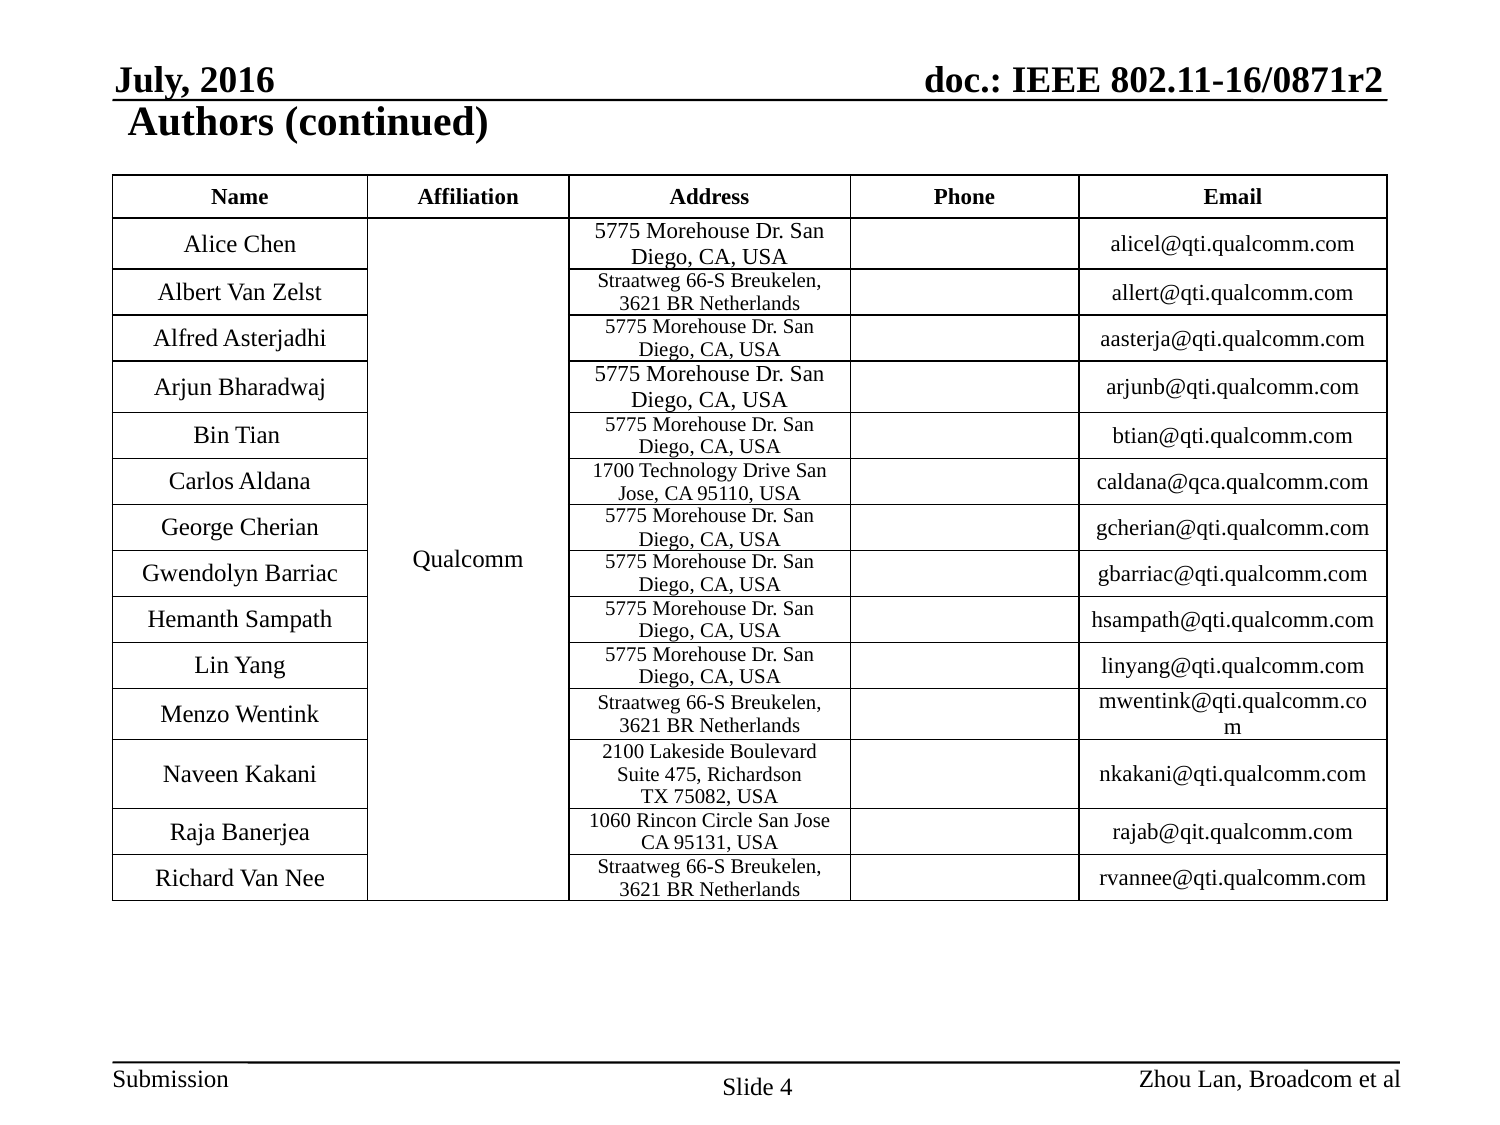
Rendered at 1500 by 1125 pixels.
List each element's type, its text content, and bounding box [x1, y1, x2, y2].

table_cell Naveen Kakani [113, 740, 367, 808]
table_cell [851, 362, 1078, 412]
table_header Name [113, 176, 367, 217]
slide_number Slide 4 [713, 1069, 802, 1101]
table_cell Straatweg 66-S Breukelen, 3621 BR Netherlands [570, 270, 850, 314]
table_cell mwentink@qti.qualcomm.com [1080, 689, 1386, 739]
table_cell Straatweg 66-S Breukelen, 3621 BR Netherlands [570, 855, 850, 900]
table_cell [851, 551, 1078, 596]
table_cell Arjun Bharadwaj [113, 362, 367, 412]
footer Zhou Lan, Broadcom et al [1134, 1061, 1402, 1093]
table_cell Gwendolyn Barriac [113, 551, 367, 596]
table_cell Straatweg 66-S Breukelen, 3621 BR Netherlands [570, 689, 850, 739]
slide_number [114, 54, 277, 101]
table_cell Bin Tian [113, 413, 367, 458]
table_cell 5775 Morehouse Dr. San Diego, CA, USA [570, 643, 850, 688]
table_cell rvannee@qti.qualcomm.com [1080, 855, 1386, 900]
table_cell [851, 855, 1078, 900]
table_cell gbarriac@qti.qualcomm.com [1080, 551, 1386, 596]
table_cell Albert Van Zelst [113, 270, 367, 314]
table_header Affiliation [368, 176, 568, 217]
table_cell Menzo Wentink [113, 689, 367, 739]
table_cell hsampath@qti.qualcomm.com [1080, 597, 1386, 642]
table_cell 5775 Morehouse Dr. San Diego, CA, USA [570, 505, 850, 550]
table_cell Lin Yang [113, 643, 367, 688]
table_header Phone [851, 176, 1078, 217]
table_cell rajab@qit.qualcomm.com [1080, 809, 1386, 854]
table_cell [851, 643, 1078, 688]
table_cell [851, 597, 1078, 642]
table_cell 1060 Rincon Circle San Jose CA 95131, USA [570, 809, 850, 854]
table_cell Alfred Asterjadhi [113, 316, 367, 360]
table_header Email [1080, 176, 1386, 217]
table_cell [851, 809, 1078, 854]
table_cell Hemanth Sampath [113, 597, 367, 642]
table_cell Carlos Aldana [113, 459, 367, 504]
table_cell 5775 Morehouse Dr. San Diego, CA, USA [570, 362, 850, 412]
table_cell Raja Banerjea [113, 809, 367, 854]
table_cell Qualcomm [368, 219, 568, 900]
table_cell 5775 Morehouse Dr. San Diego, CA, USA [570, 597, 850, 642]
table_cell 2100 Lakeside Boulevard Suite 475, Richardson TX 75082, USA [570, 740, 850, 808]
table_cell [851, 316, 1078, 360]
table_cell George Cherian [113, 505, 367, 550]
table_header Address [570, 176, 850, 217]
title Authors (continued) [112, 99, 1388, 138]
table_cell Alice Chen [113, 219, 367, 268]
table_cell [851, 270, 1078, 314]
table_cell [851, 413, 1078, 458]
table_cell linyang@qti.qualcomm.com [1080, 643, 1386, 688]
table_cell 5775 Morehouse Dr. San Diego, CA, USA [570, 219, 850, 268]
table_cell allert@qti.qualcomm.com [1080, 270, 1386, 314]
table_cell gcherian@qti.qualcomm.com [1080, 505, 1386, 550]
table_cell 5775 Morehouse Dr. San Diego, CA, USA [570, 413, 850, 458]
table_cell [851, 219, 1078, 268]
table_cell [851, 505, 1078, 550]
table_cell aasterja@qti.qualcomm.com [1080, 316, 1386, 360]
table_cell caldana@qca.qualcomm.com [1080, 459, 1386, 504]
table_cell btian@qti.qualcomm.com [1080, 413, 1386, 458]
table_cell 5775 Morehouse Dr. San Diego, CA, USA [570, 551, 850, 596]
table_cell 5775 Morehouse Dr. San Diego, CA, USA [570, 316, 850, 360]
table_cell [851, 459, 1078, 504]
table_cell alicel@qti.qualcomm.com [1080, 219, 1386, 268]
table_cell [851, 689, 1078, 739]
table_cell [851, 740, 1078, 808]
table_cell 1700 Technology Drive San Jose, CA 95110, USA [570, 459, 850, 504]
table_cell arjunb@qti.qualcomm.com [1080, 362, 1386, 412]
table_cell Richard Van Nee [113, 855, 367, 900]
table_cell nkakani@qti.qualcomm.com [1080, 740, 1386, 808]
